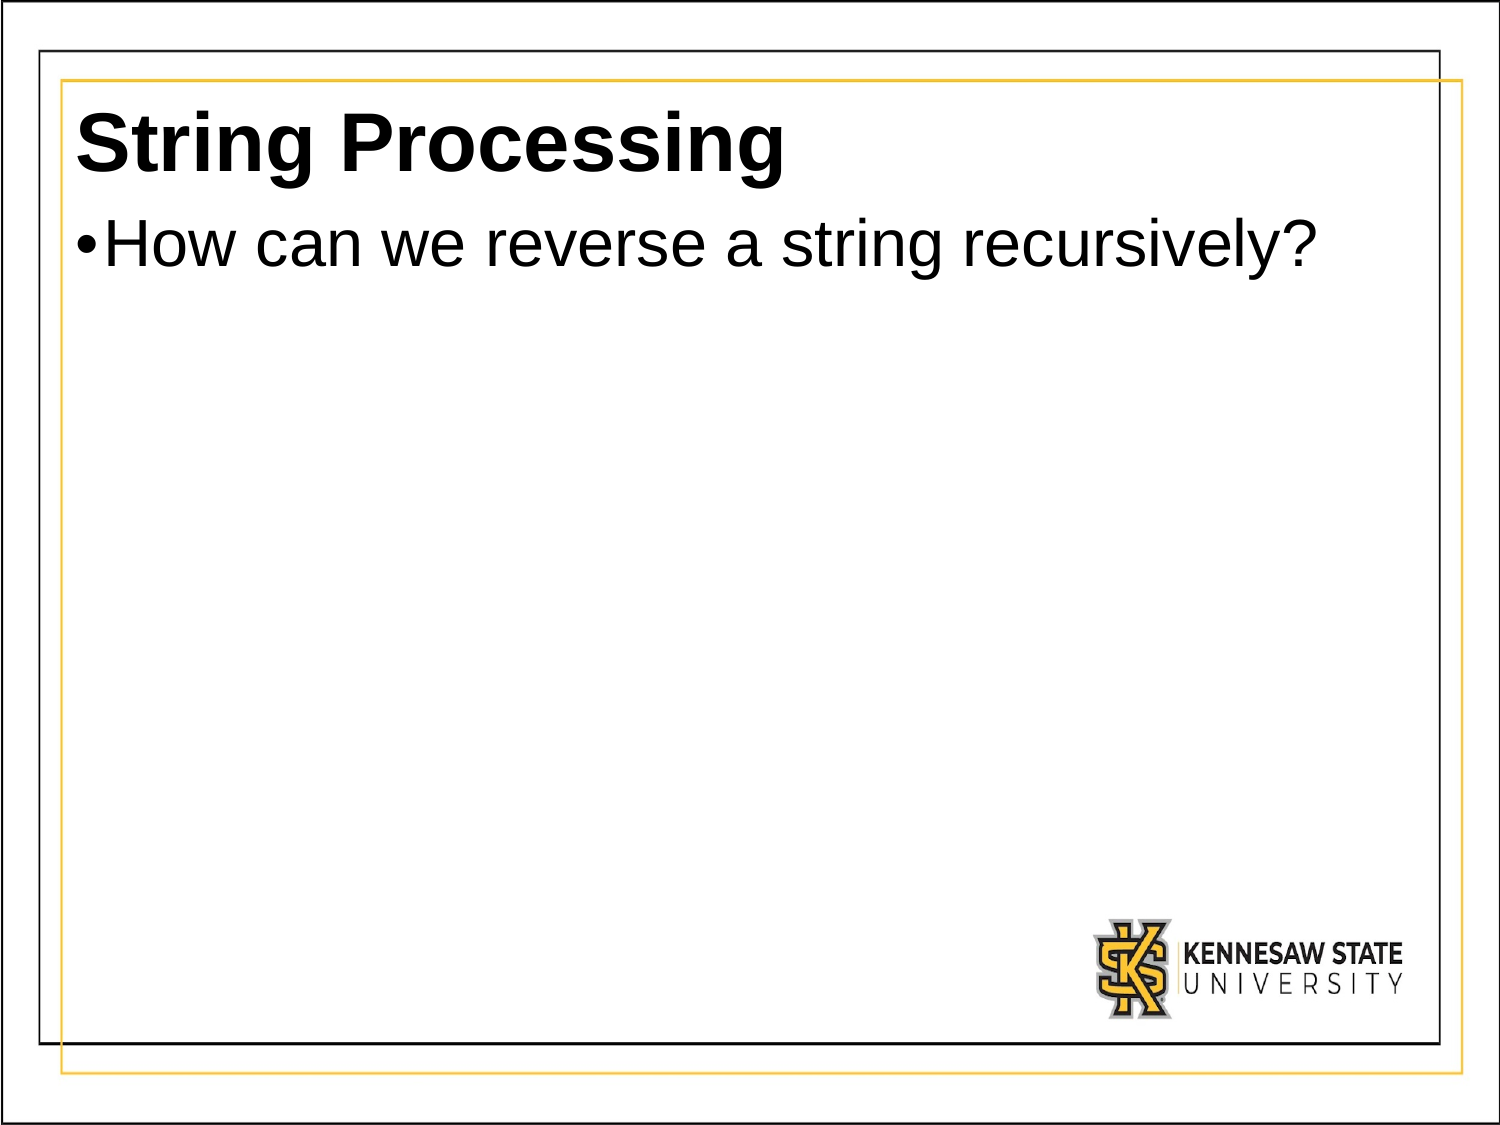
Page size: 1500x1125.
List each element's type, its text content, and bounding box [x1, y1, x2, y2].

list How can we reverse a string recursively? [60, 205, 1442, 1029]
title String Processing [60, 83, 1442, 205]
picture [0, 0, 1500, 1125]
